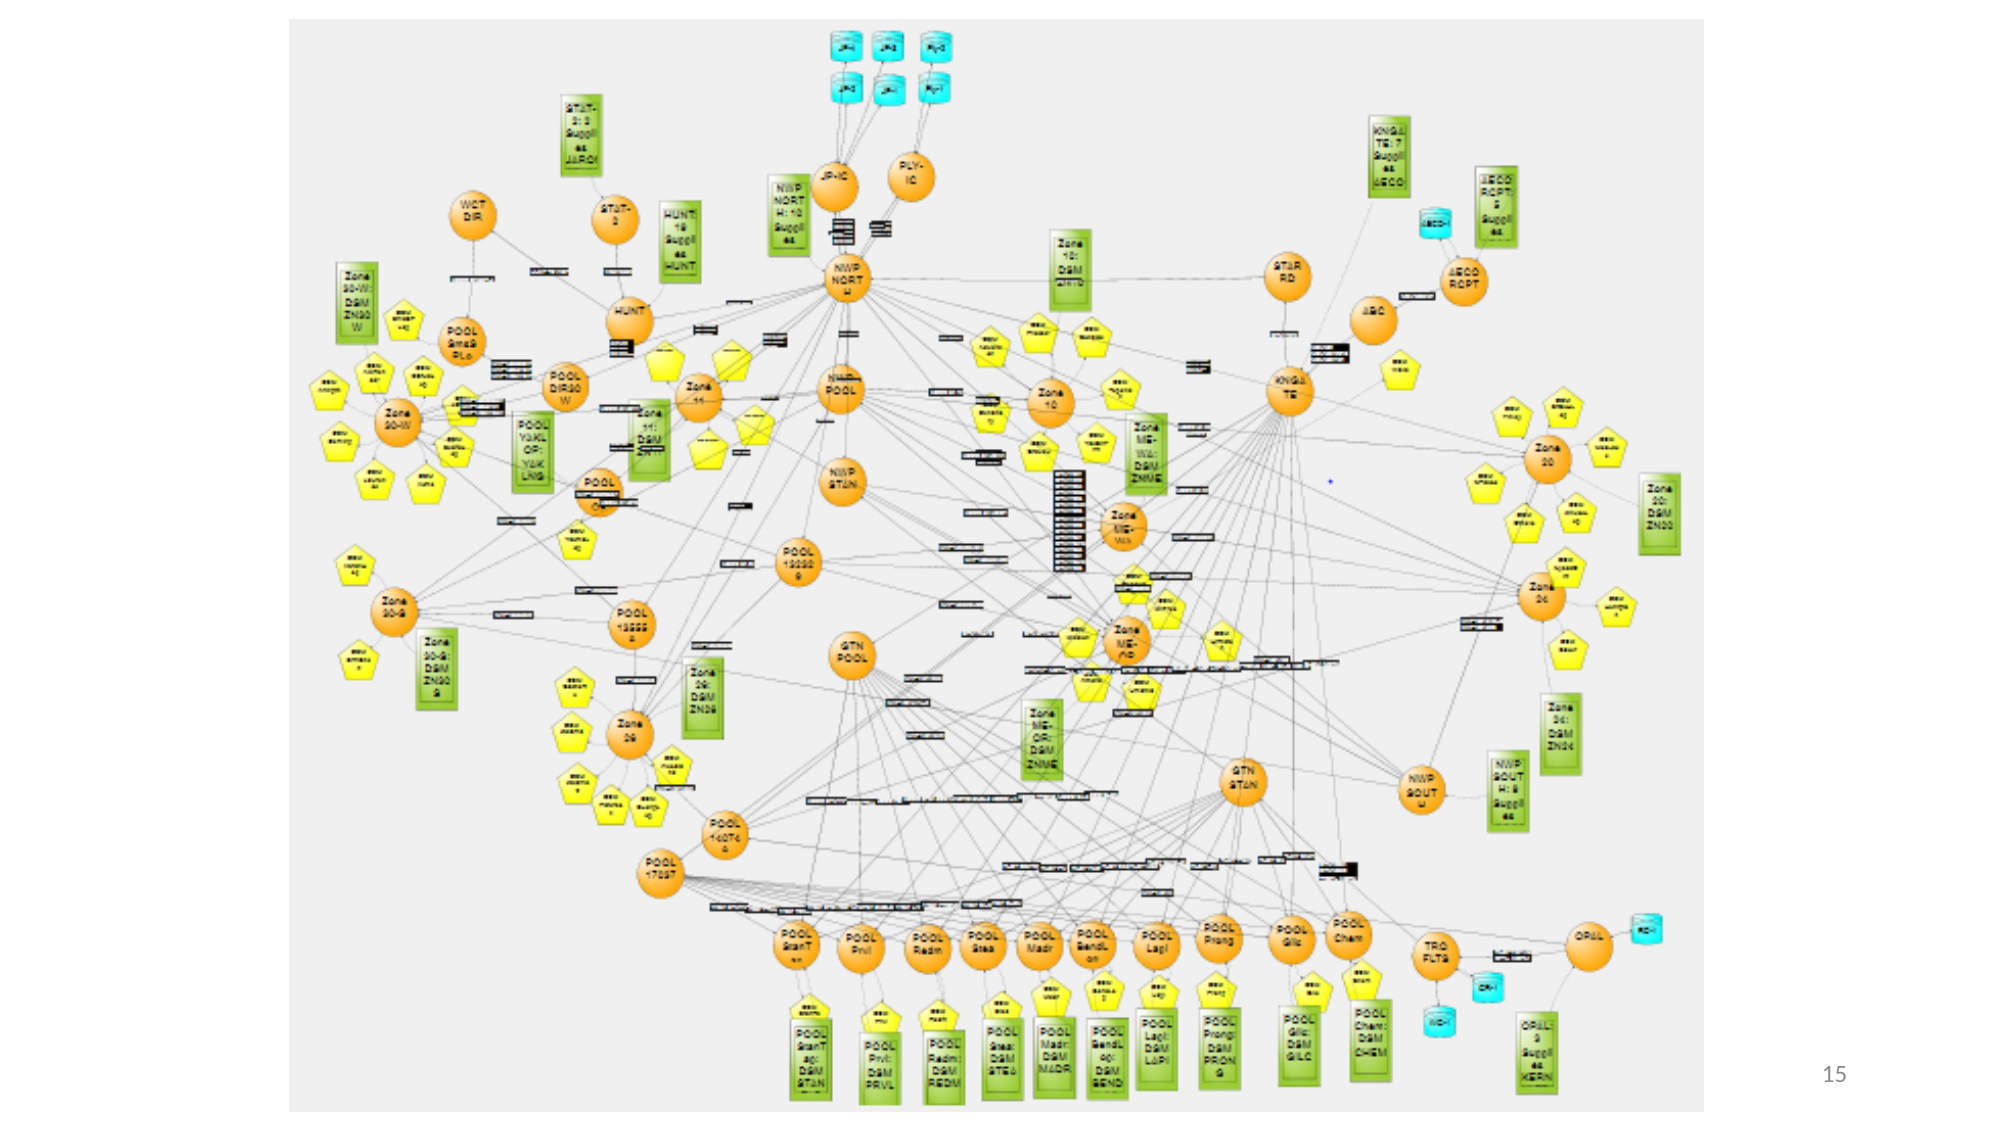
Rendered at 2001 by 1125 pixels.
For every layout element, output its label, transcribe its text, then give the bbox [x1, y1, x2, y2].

slide_number 15 [1704, 1042, 1863, 1103]
picture [289, 19, 1704, 1112]
